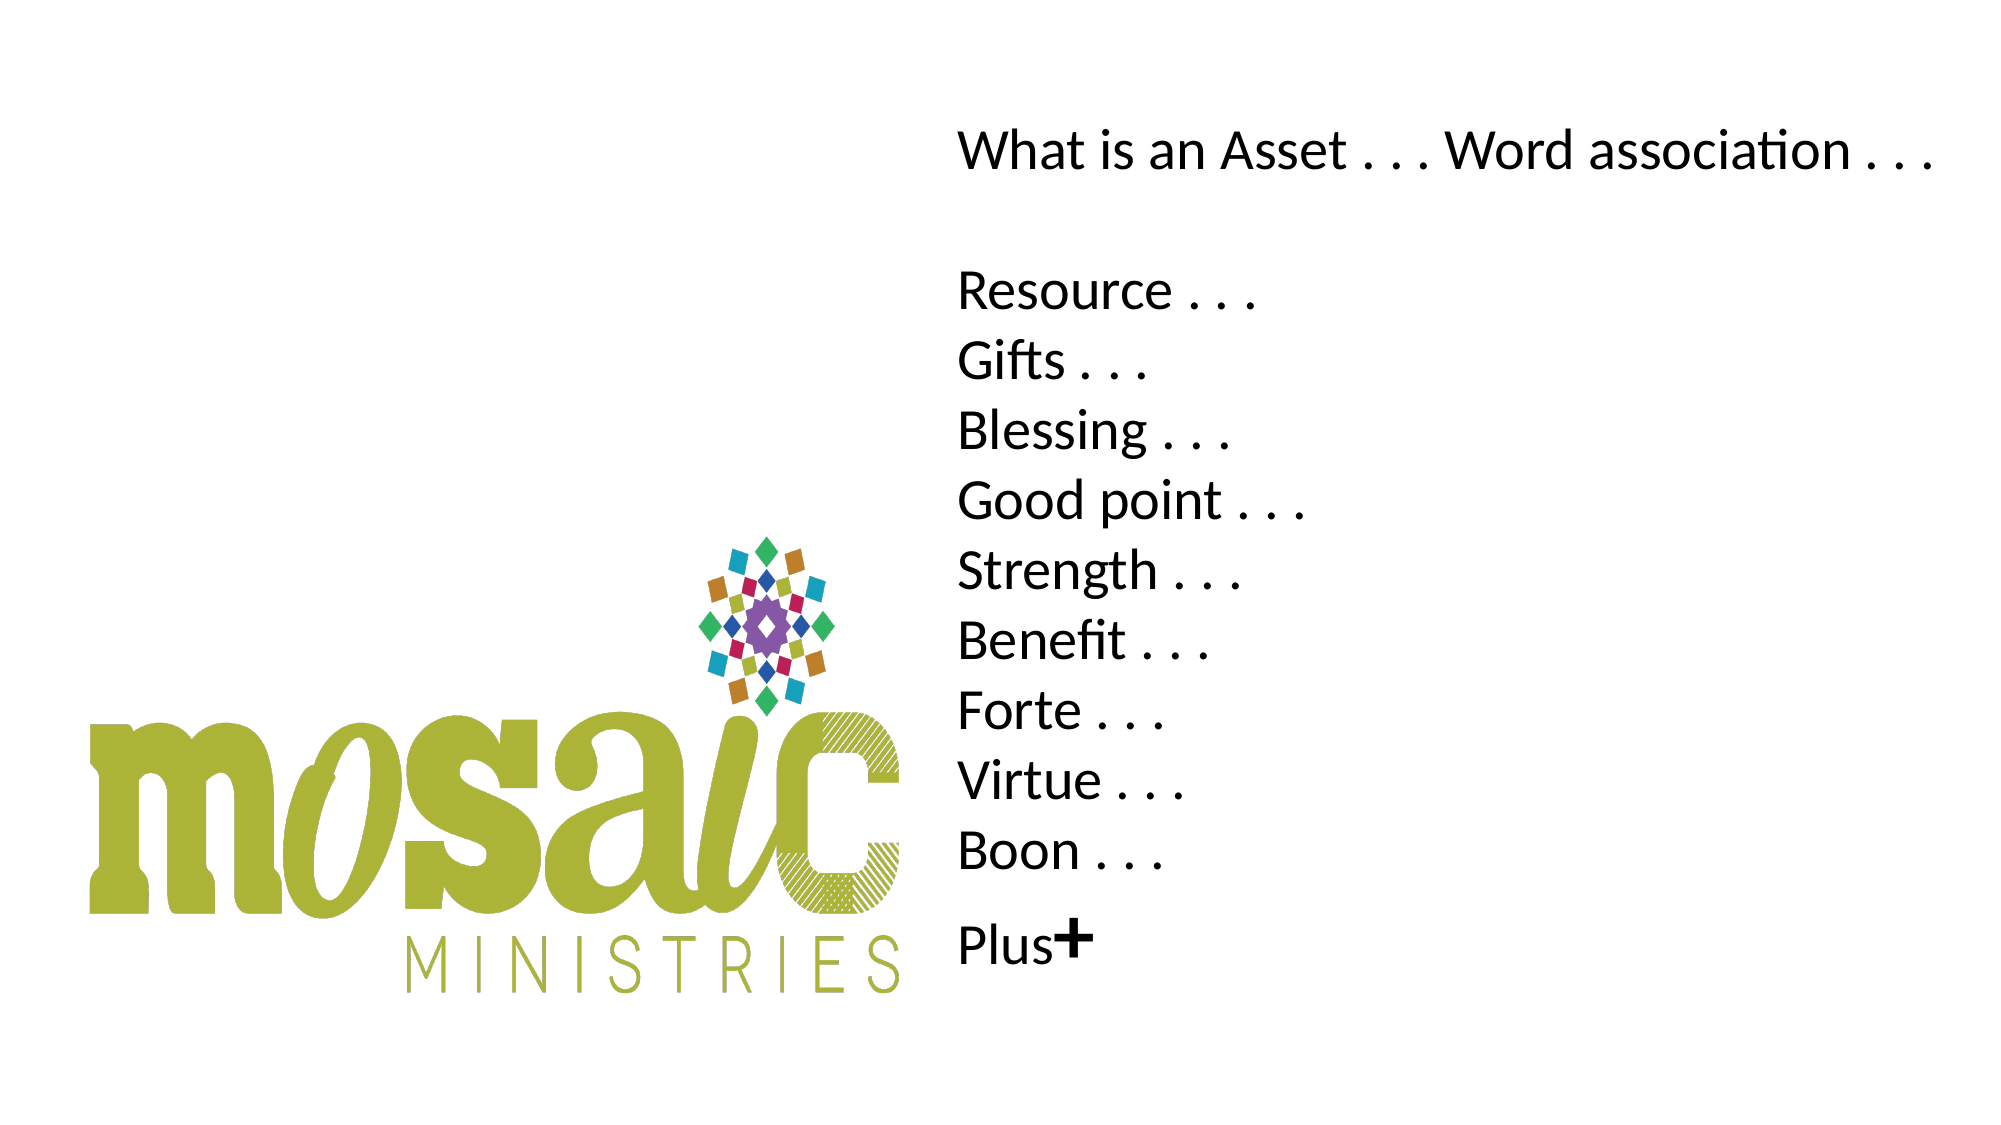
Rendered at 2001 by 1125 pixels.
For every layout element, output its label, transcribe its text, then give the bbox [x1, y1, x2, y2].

picture [46, 485, 943, 1070]
text_box What is an Asset . . . Word association . . . Resource . . . Gifts . . . Blessing . . . Good point . . . Strength . . . Benefit . . . Forte . . . Virtue . . . Boon . . . Plus+ [942, 103, 1980, 989]
